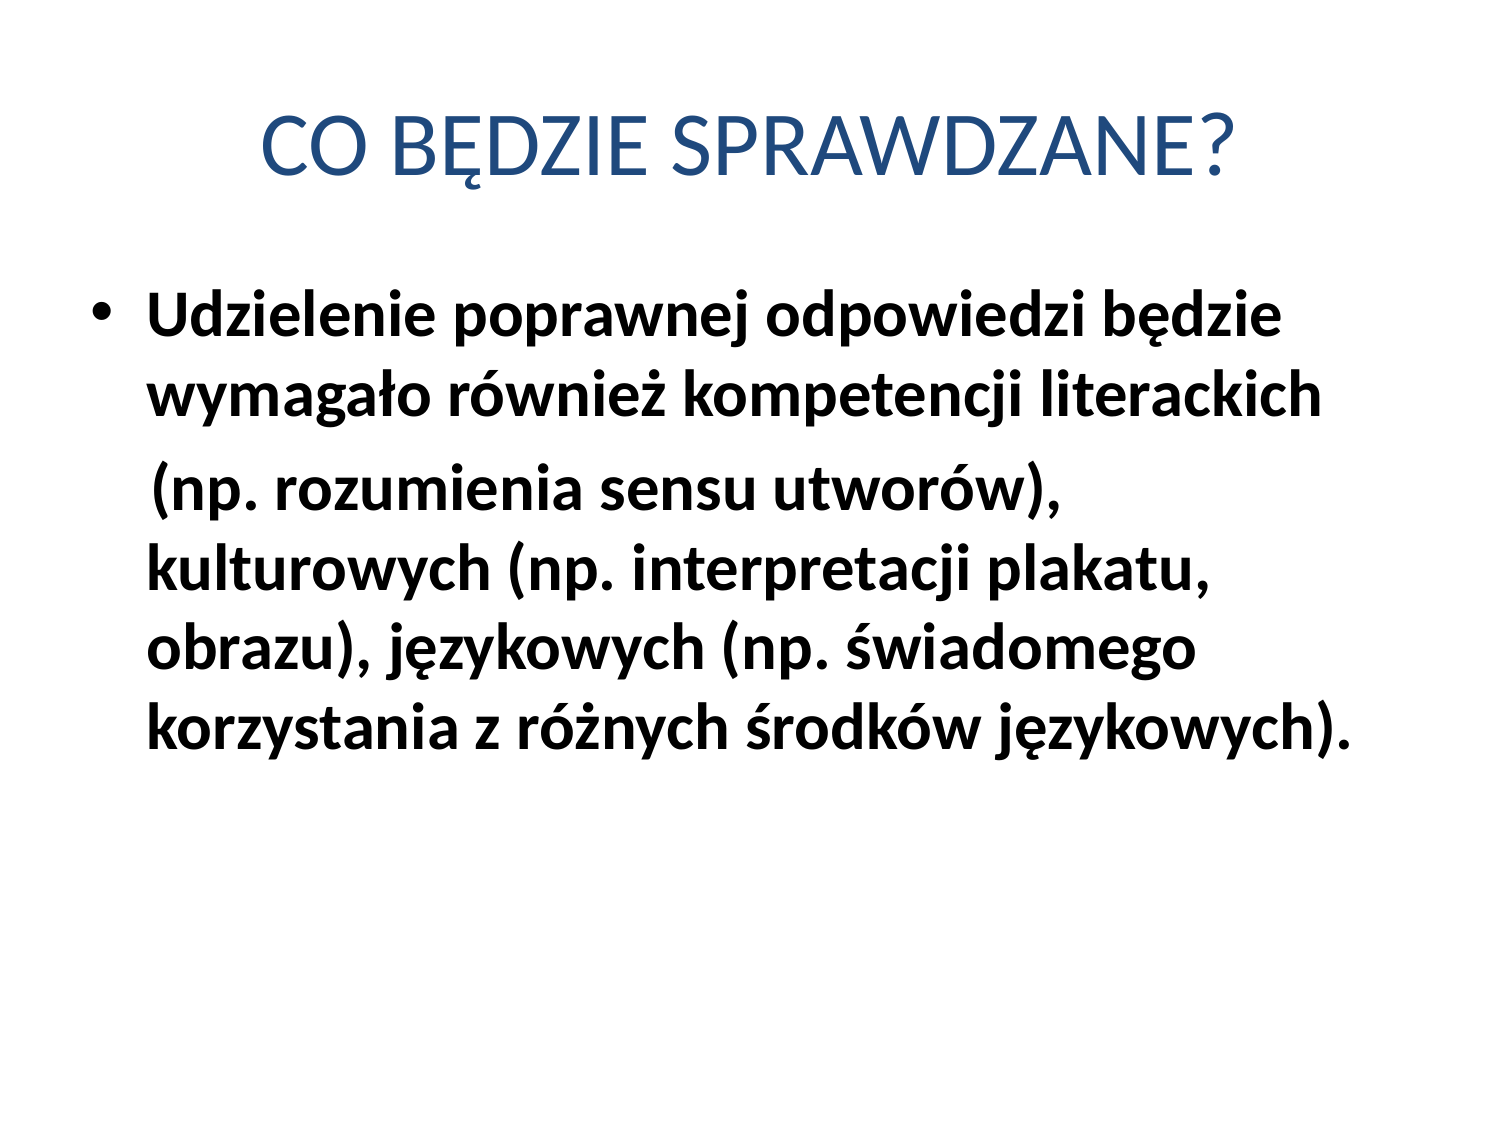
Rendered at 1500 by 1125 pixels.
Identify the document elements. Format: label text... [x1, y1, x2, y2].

list Udzielenie poprawnej odpowiedzi będzie wymagało również kompetencji literackich (np. rozumienia sensu utworów), kulturowych (np. interpretacji plakatu, obrazu), językowych (np. świadomego korzystania z różnych środków językowych). [75, 262, 1425, 1005]
title CO BĘDZIE SPRAWDZANE? [75, 45, 1425, 233]
